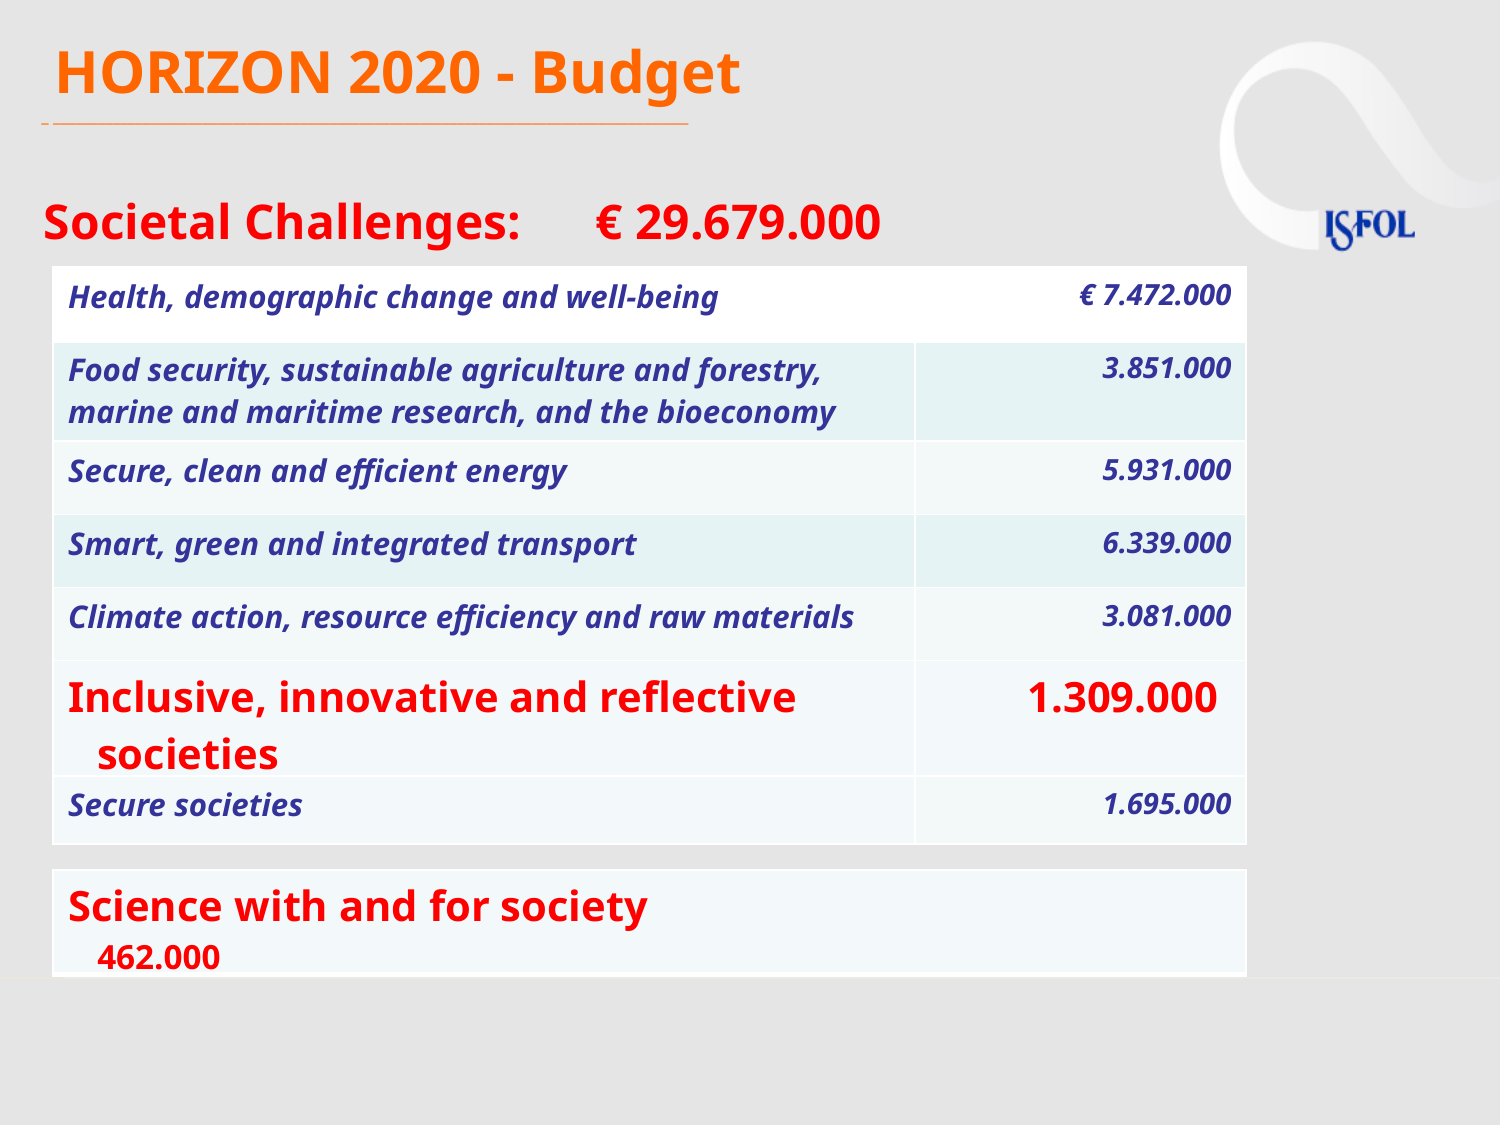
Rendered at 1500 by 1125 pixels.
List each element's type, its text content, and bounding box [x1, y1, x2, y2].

table_cell Smart, green and integrated transport [54, 515, 914, 587]
table_cell 3.851.000 [916, 343, 1245, 440]
table_header Science with and for society 462.000 [54, 871, 1245, 972]
table_cell Secure, clean and efficient energy [54, 442, 914, 514]
table_cell Food security, sustainable agriculture and forestry, marine and maritime research, and the bioeconomy [54, 343, 914, 440]
text_box Societal Challenges: € 29.679.000 [29, 184, 899, 257]
table_cell 1.695.000 [916, 777, 1245, 843]
table_header Health, demographic change and well-being [54, 268, 914, 337]
table_cell Inclusive, innovative and reflective societies [54, 661, 914, 775]
title HORIZON 2020 - Budget _ _____________________________________________________________________________________ [26, 3, 1474, 158]
table_cell 5.931.000 [916, 442, 1245, 514]
table_cell 3.081.000 [916, 588, 1245, 660]
table_cell 6.339.000 [916, 515, 1245, 587]
table_header € 7.472.000 [916, 268, 1245, 337]
table_cell 1.309.000 [916, 661, 1245, 775]
table_cell Climate action, resource efficiency and raw materials [54, 588, 914, 660]
table_cell Secure societies [54, 777, 914, 843]
picture [0, 0, 1500, 1125]
